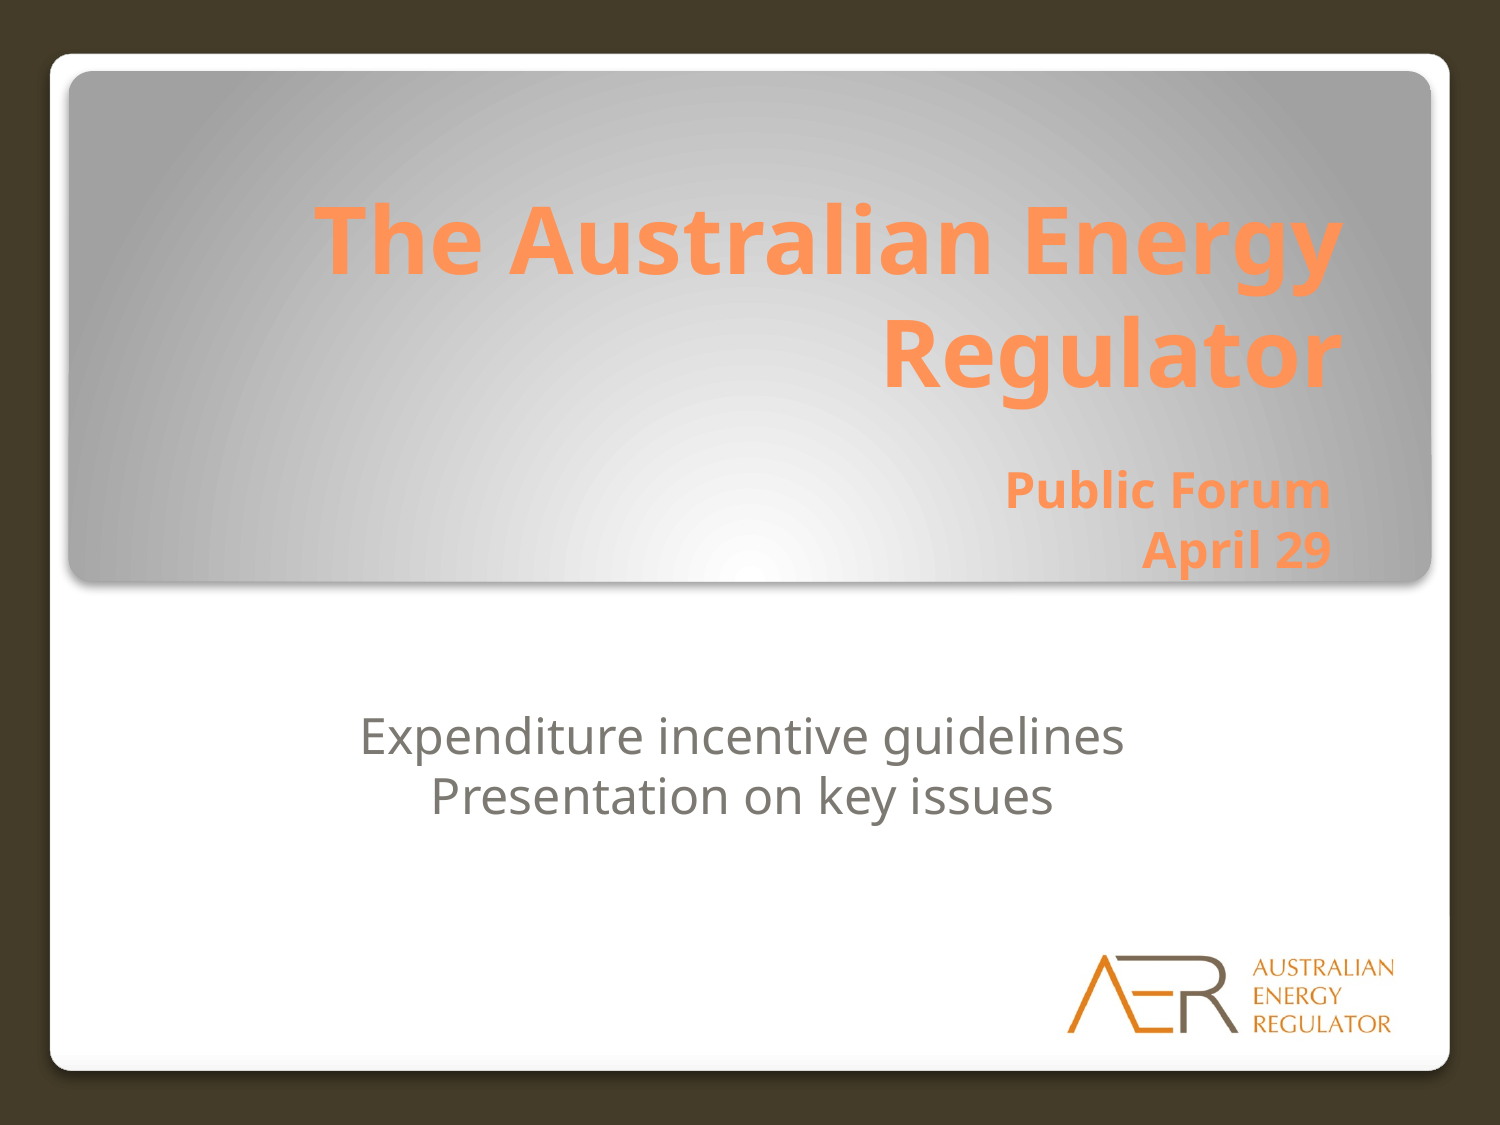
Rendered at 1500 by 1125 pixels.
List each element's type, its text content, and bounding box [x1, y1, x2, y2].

title The Australian Energy Regulator [76, 113, 1352, 414]
picture [1056, 952, 1412, 1042]
text_box Expenditure incentive guidelines Presentation on key issues [135, 704, 1329, 894]
text_box Public Forum April 29 [64, 345, 1340, 587]
